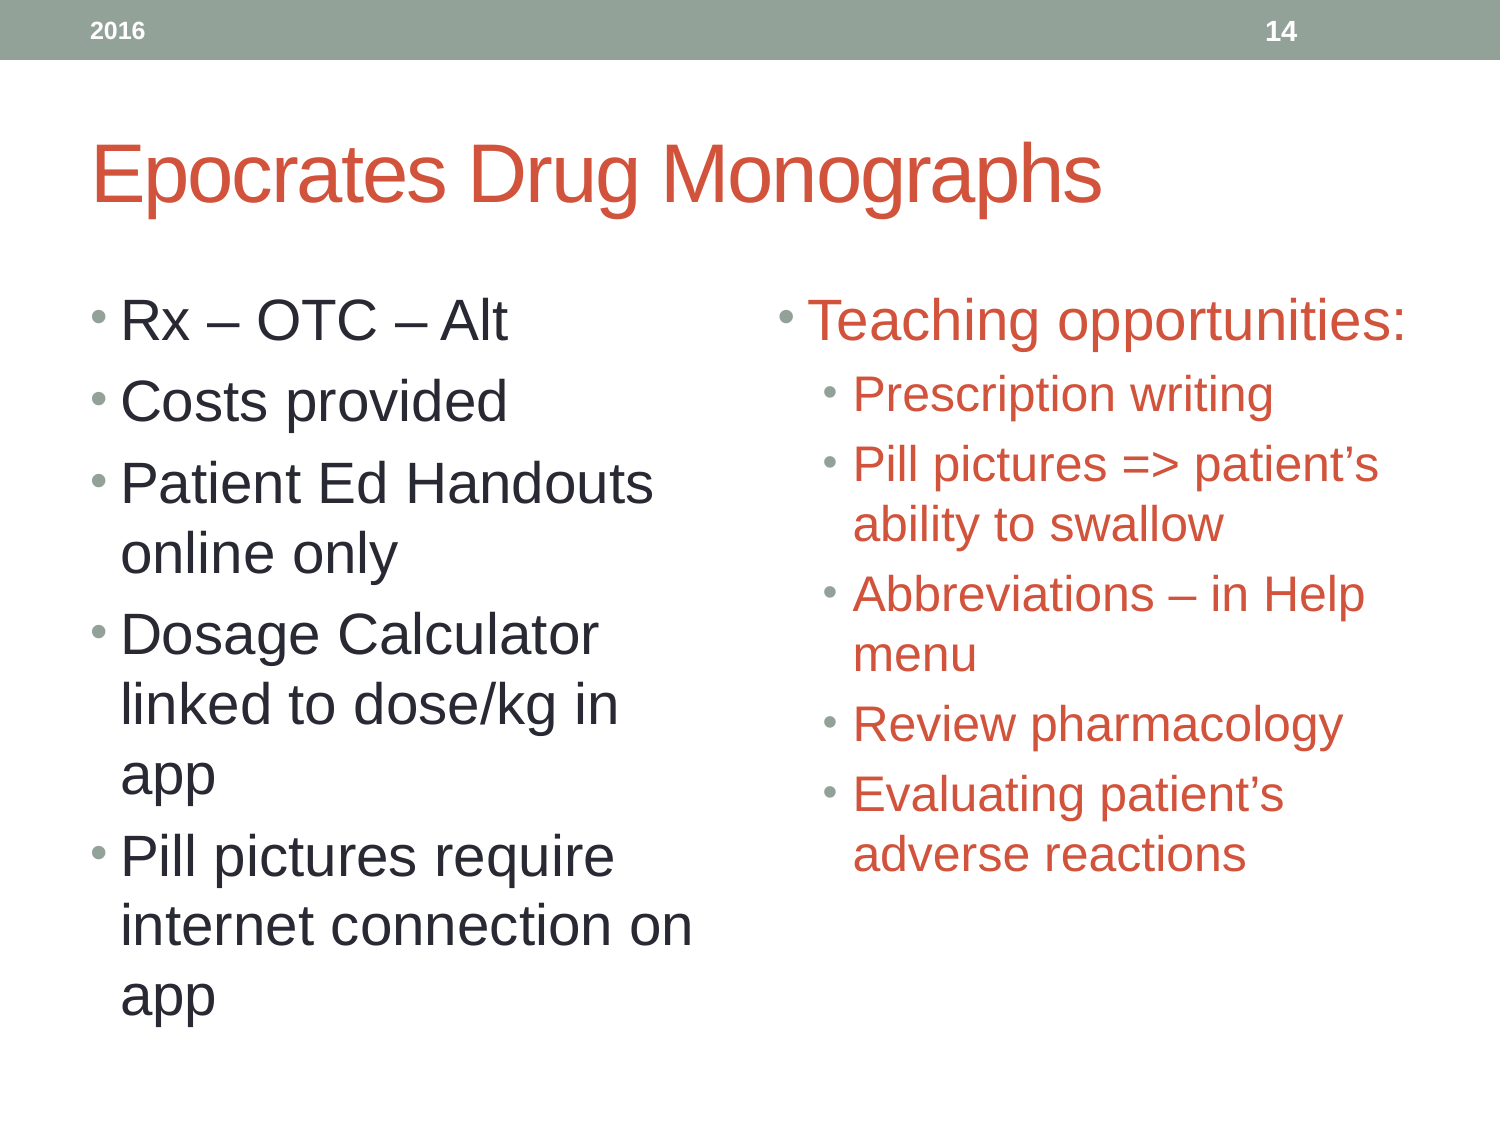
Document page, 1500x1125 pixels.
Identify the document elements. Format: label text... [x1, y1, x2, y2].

slide_number 2016 [75, 3, 550, 57]
title Epocrates Drug Monographs [75, 87, 1425, 250]
list Rx – OTC – Alt Costs provided Patient Ed Handouts online only Dosage Calculator linked to dose/kg in app Pill pictures require internet connection on app [75, 274, 738, 1049]
slide_number 14 [1250, 3, 1425, 57]
list Teaching opportunities: Prescription writing Pill pictures => patient’s ability to swallow Abbreviations – in Help menu Review pharmacology Evaluating patient’s adverse reactions [762, 274, 1425, 1049]
